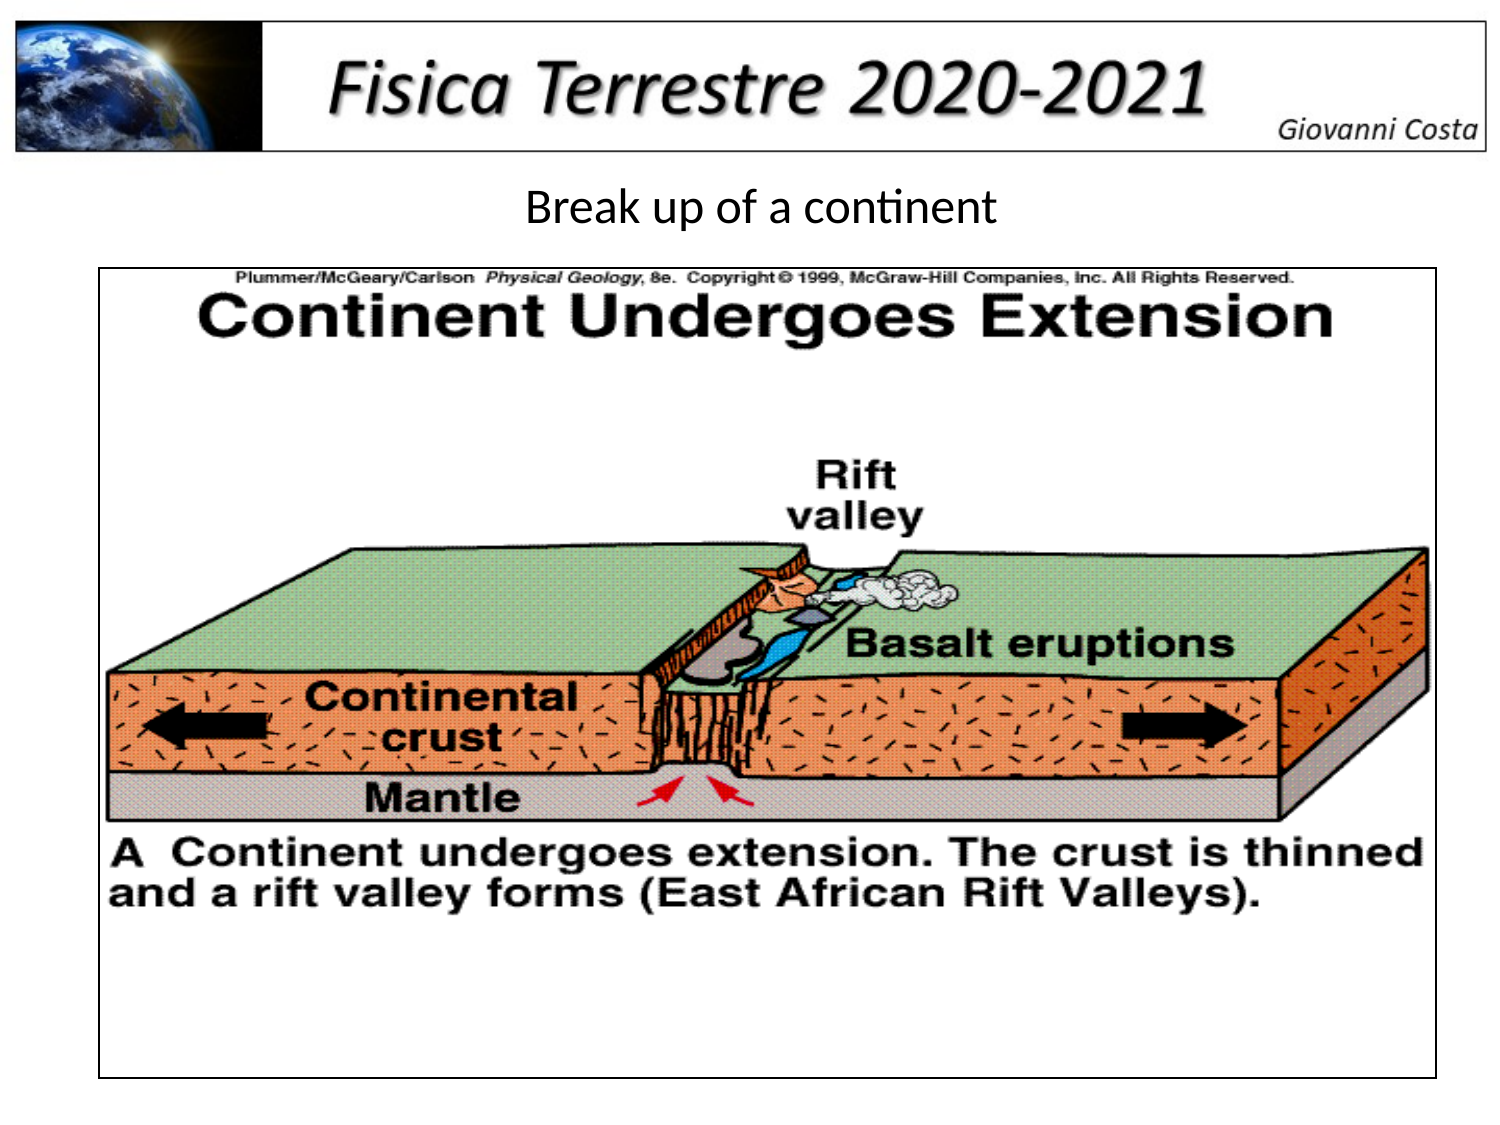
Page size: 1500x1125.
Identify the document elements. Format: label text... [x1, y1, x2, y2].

picture [0, 0, 1500, 1125]
text_box Break up of a continent [123, 148, 1399, 242]
